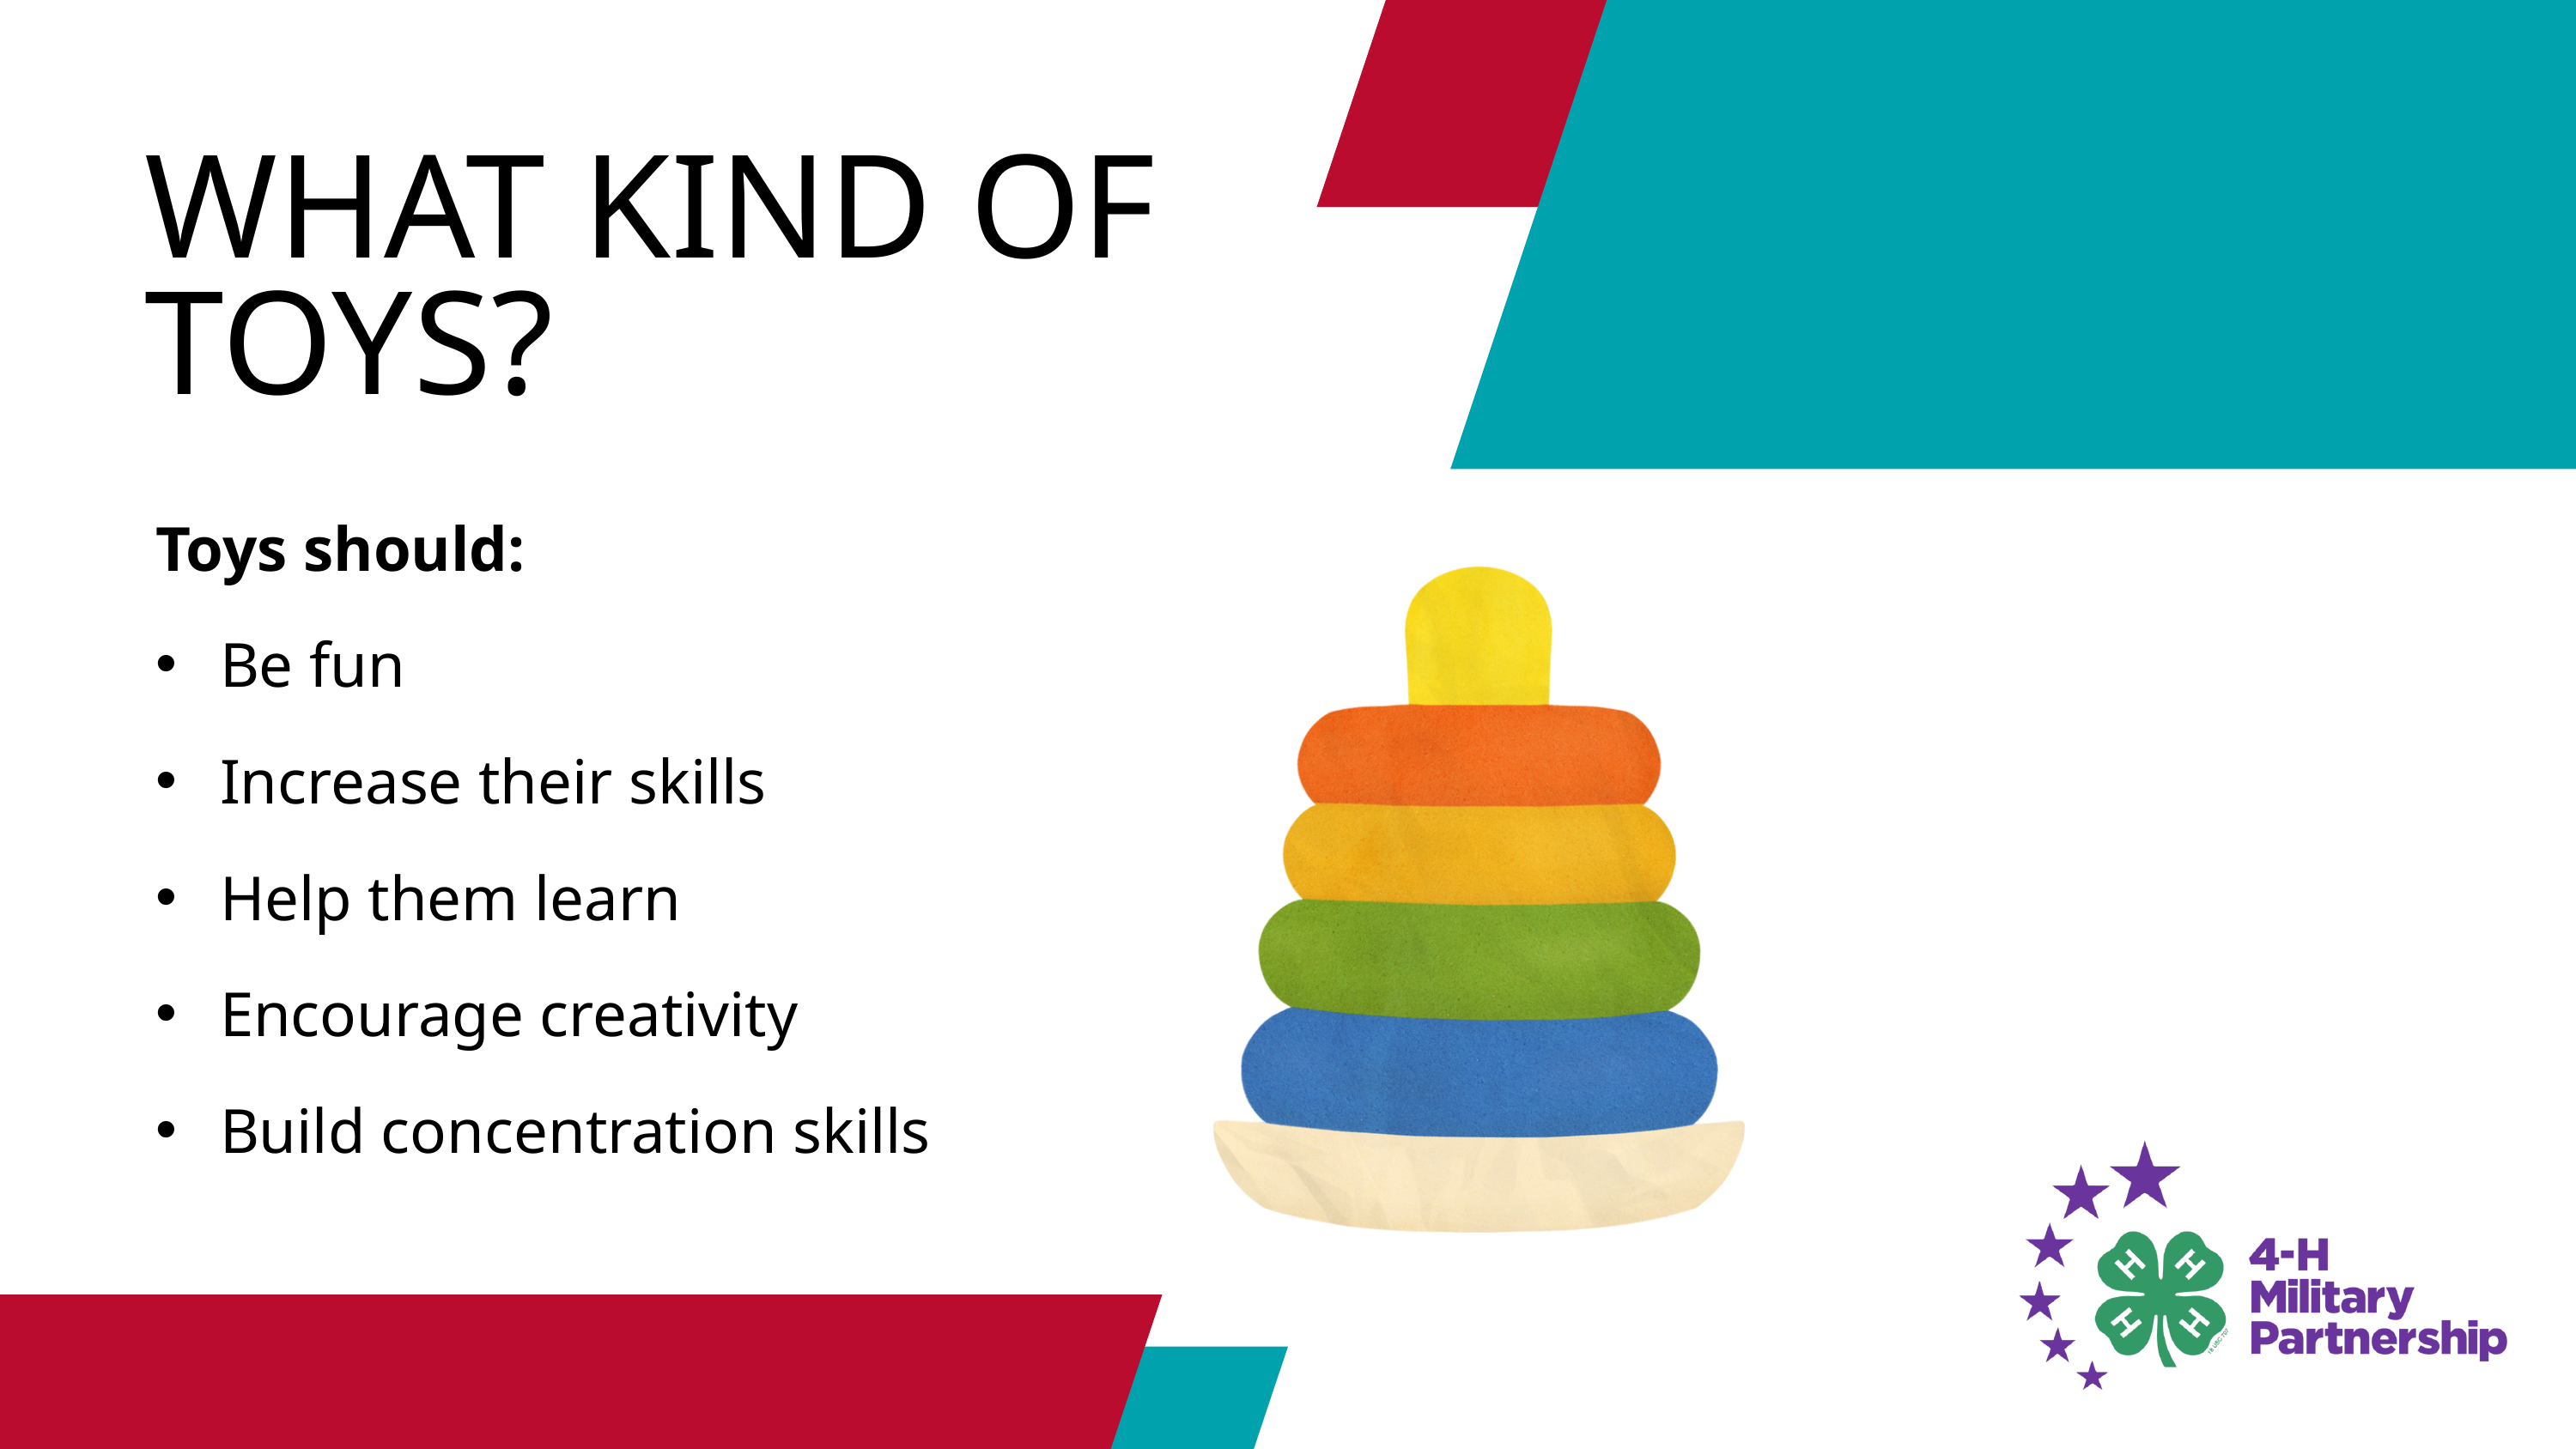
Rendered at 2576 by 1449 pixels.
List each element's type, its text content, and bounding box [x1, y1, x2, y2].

text_box Toys should: Be fun Increase their skills Help them learn Encourage creativity Build concentration skills [143, 467, 1024, 1173]
picture [2019, 1140, 2508, 1391]
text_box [1316, 0, 1444, 208]
picture [1212, 566, 1746, 1233]
text_box WHAT KIND OF TOYS? [144, 149, 1370, 424]
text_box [1169, 1346, 1289, 1449]
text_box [1449, 0, 2576, 470]
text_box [0, 1294, 1163, 1449]
